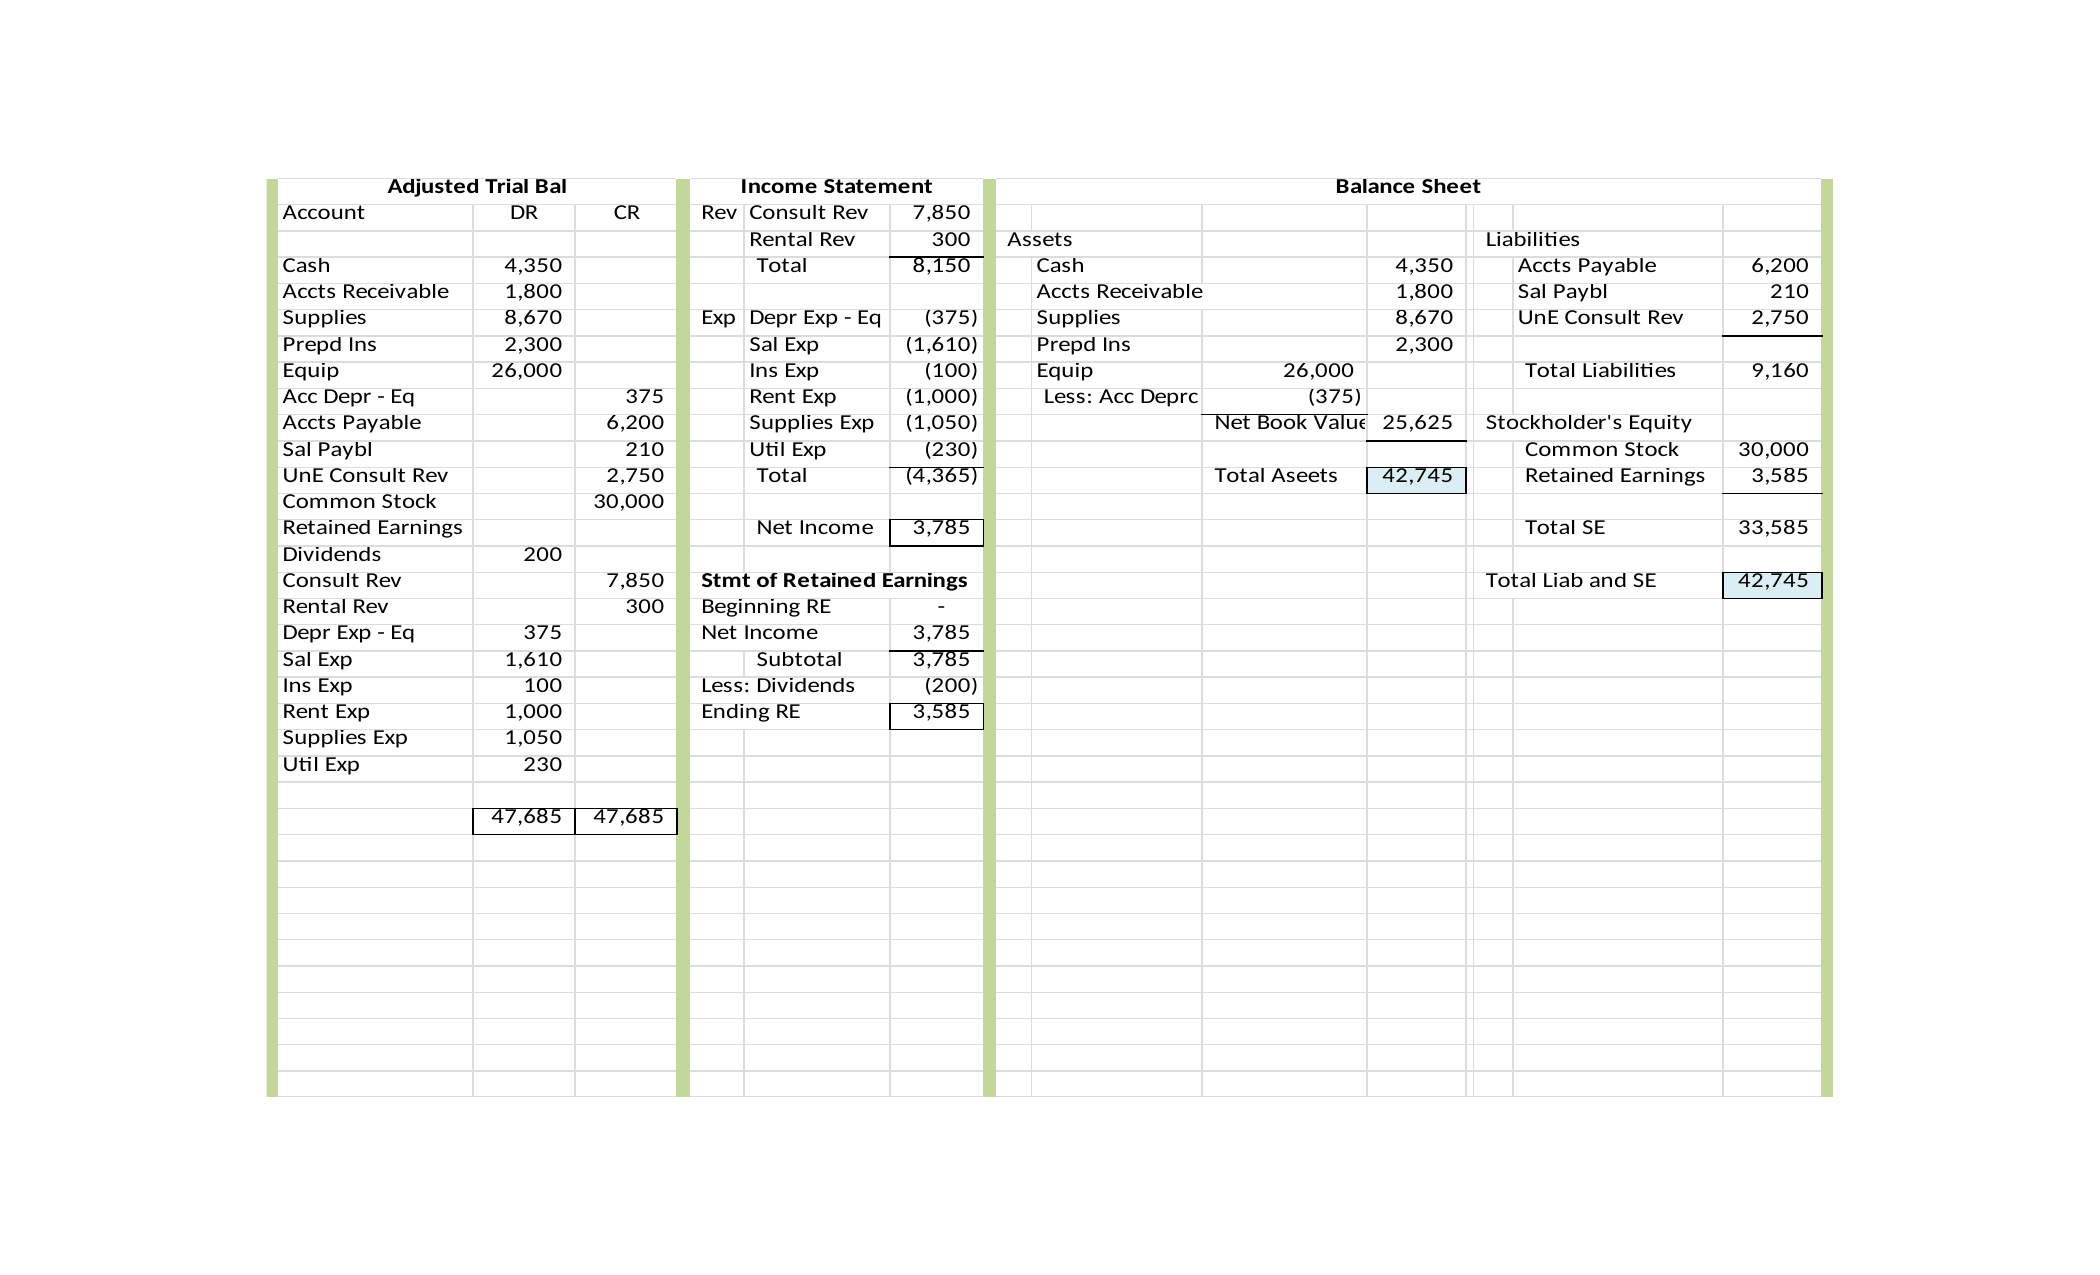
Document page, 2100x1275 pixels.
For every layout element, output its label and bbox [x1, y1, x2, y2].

picture [264, 177, 1835, 1099]
